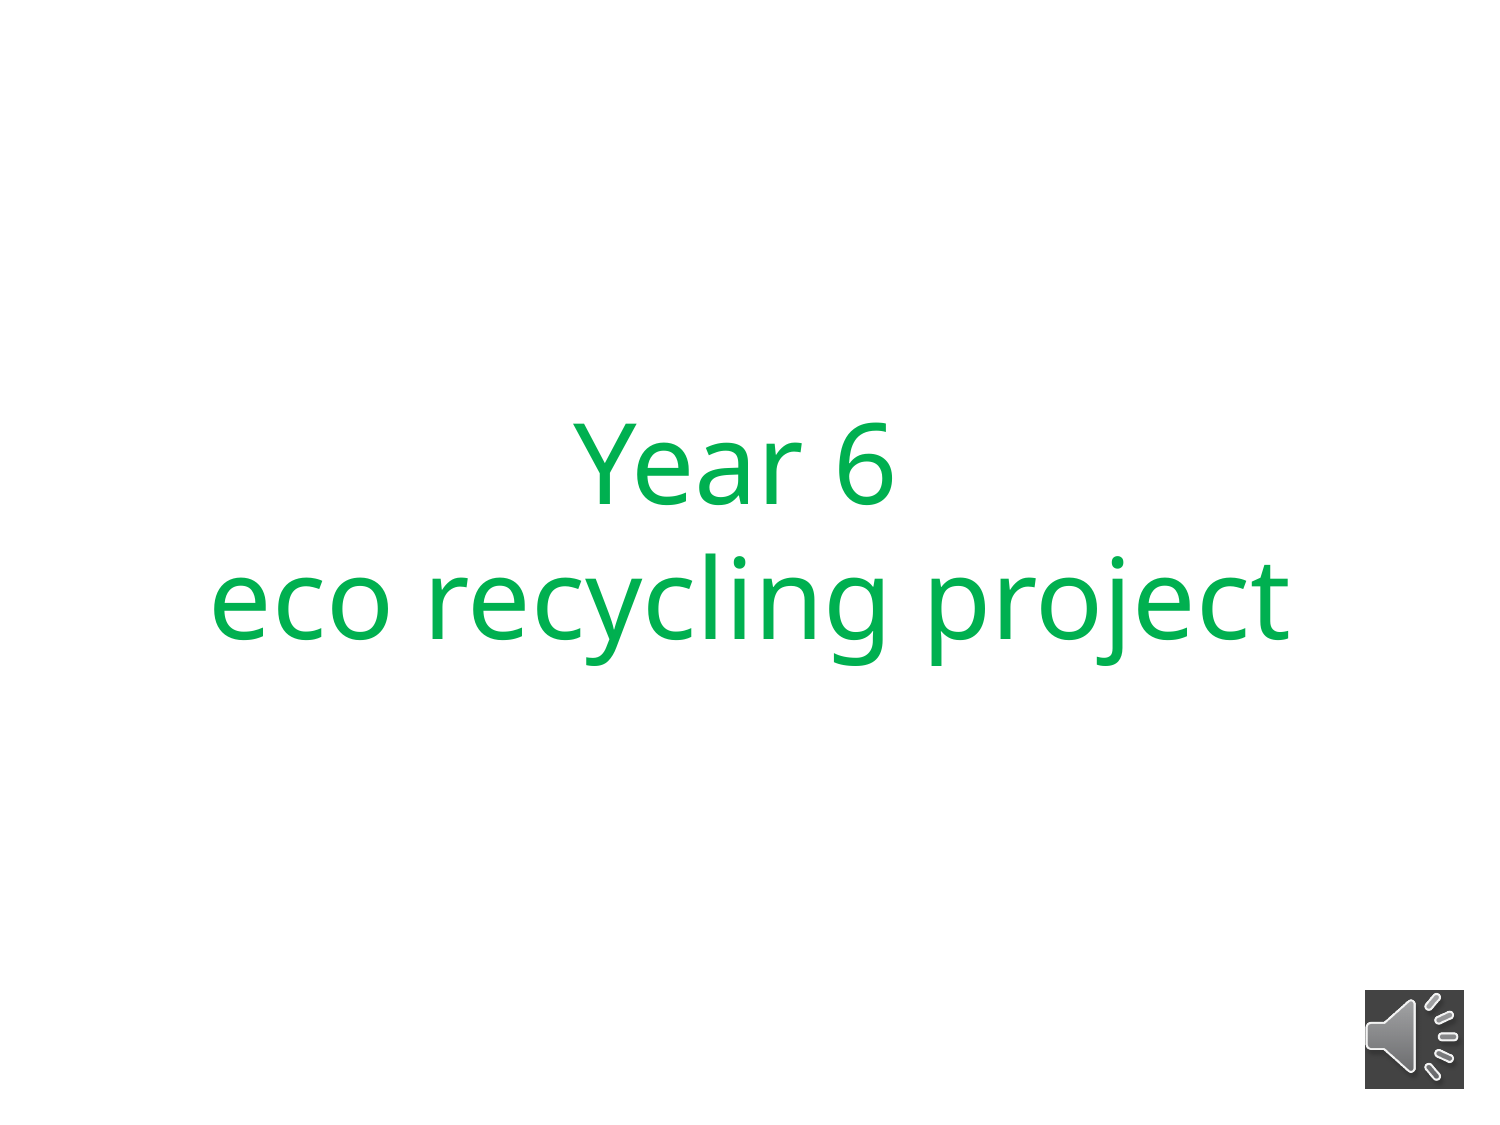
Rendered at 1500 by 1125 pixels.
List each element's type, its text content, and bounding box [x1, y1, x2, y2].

title Year 6 eco recycling project [112, 184, 1388, 870]
picture [1364, 989, 1465, 1090]
